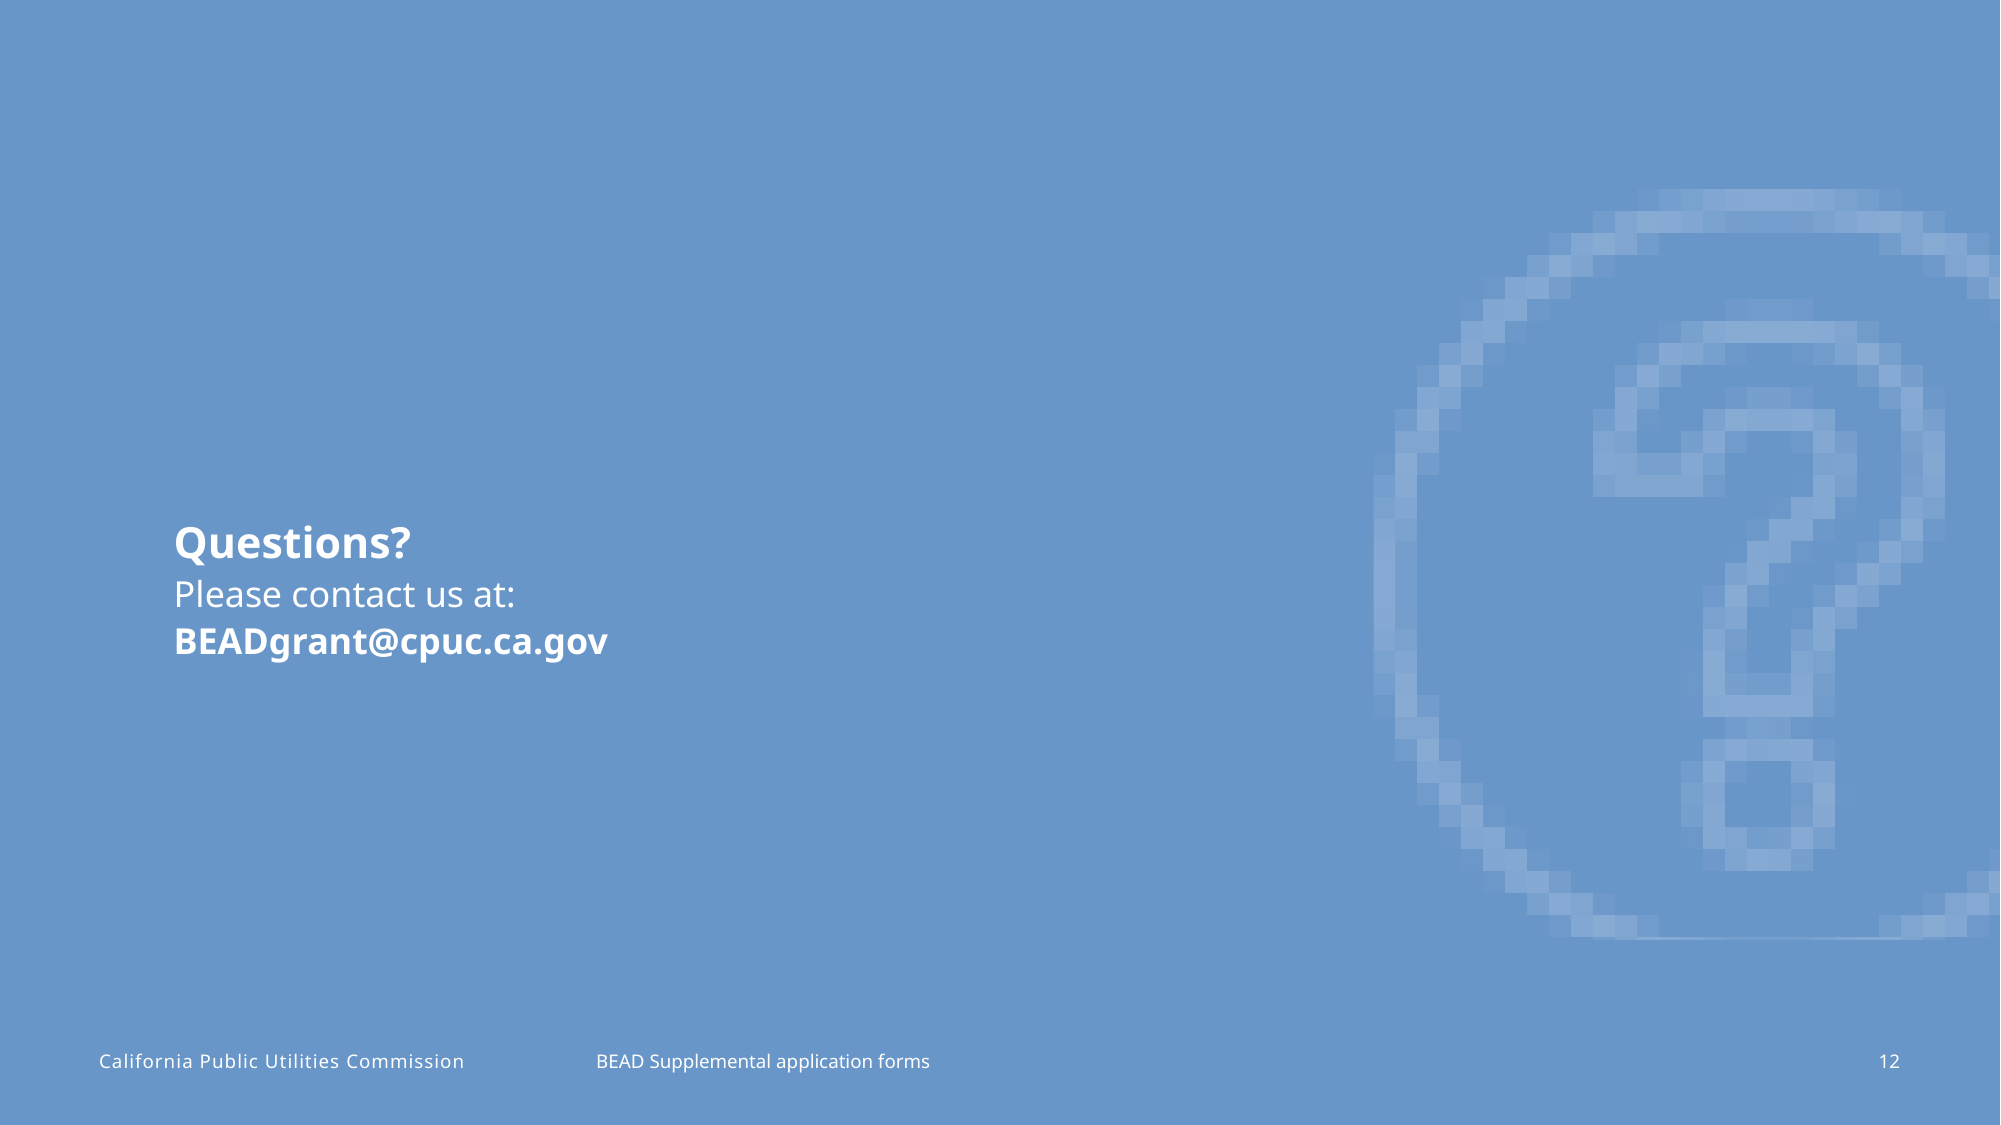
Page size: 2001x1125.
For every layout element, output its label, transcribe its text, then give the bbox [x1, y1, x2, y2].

footer BEAD Supplemental application forms [595, 1050, 1555, 1085]
title Questions? Please contact us at: BEADgrant@cpuc.ca.gov [158, 503, 1257, 672]
slide_number 12 [1837, 1050, 1900, 1080]
picture [1373, 189, 2000, 940]
